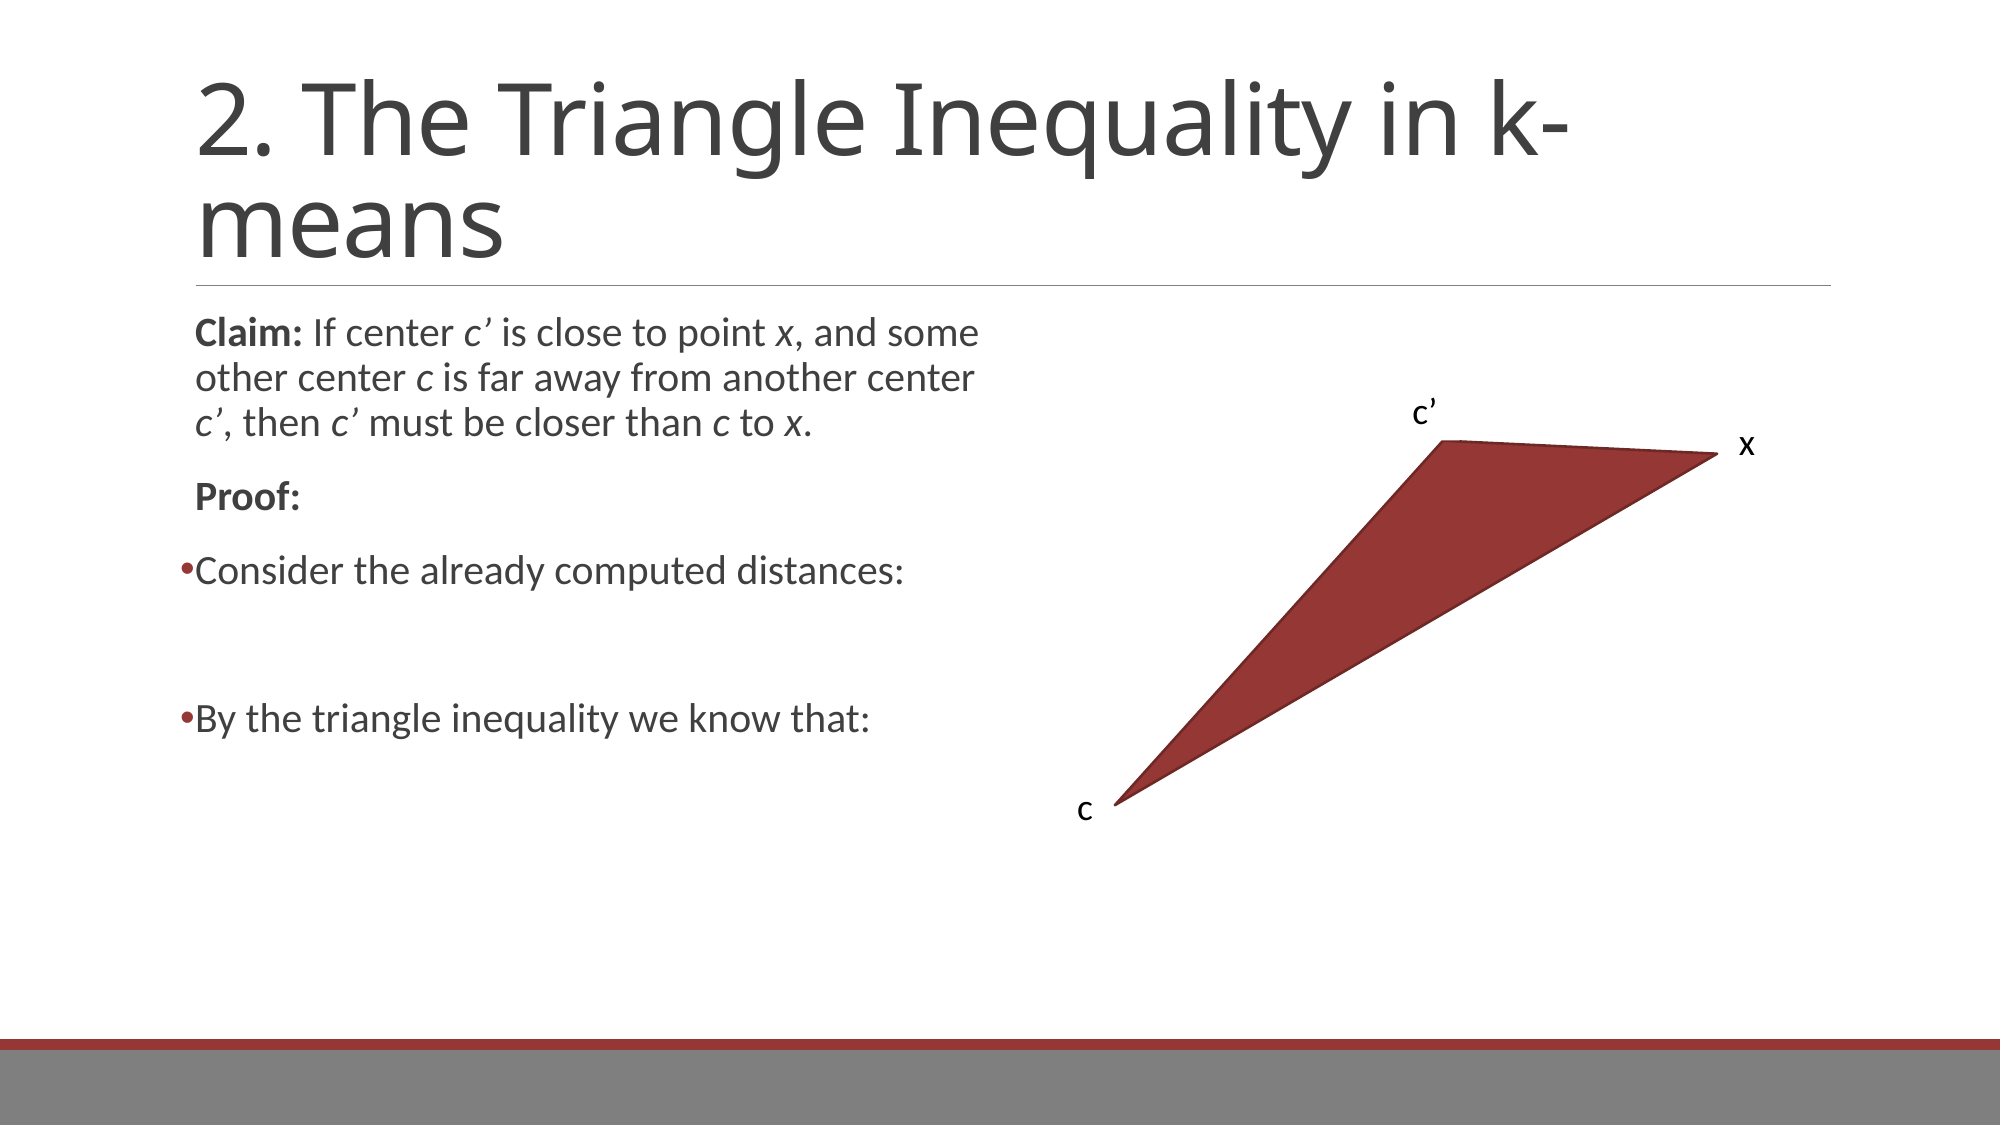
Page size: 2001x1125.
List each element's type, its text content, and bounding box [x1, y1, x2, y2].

text_box c’ [1389, 378, 1461, 442]
text_box x [1723, 408, 1771, 472]
text_box [1113, 440, 1719, 807]
text_box c [1057, 773, 1113, 837]
title 2. The Triangle Inequality in k-means [180, 47, 1830, 285]
